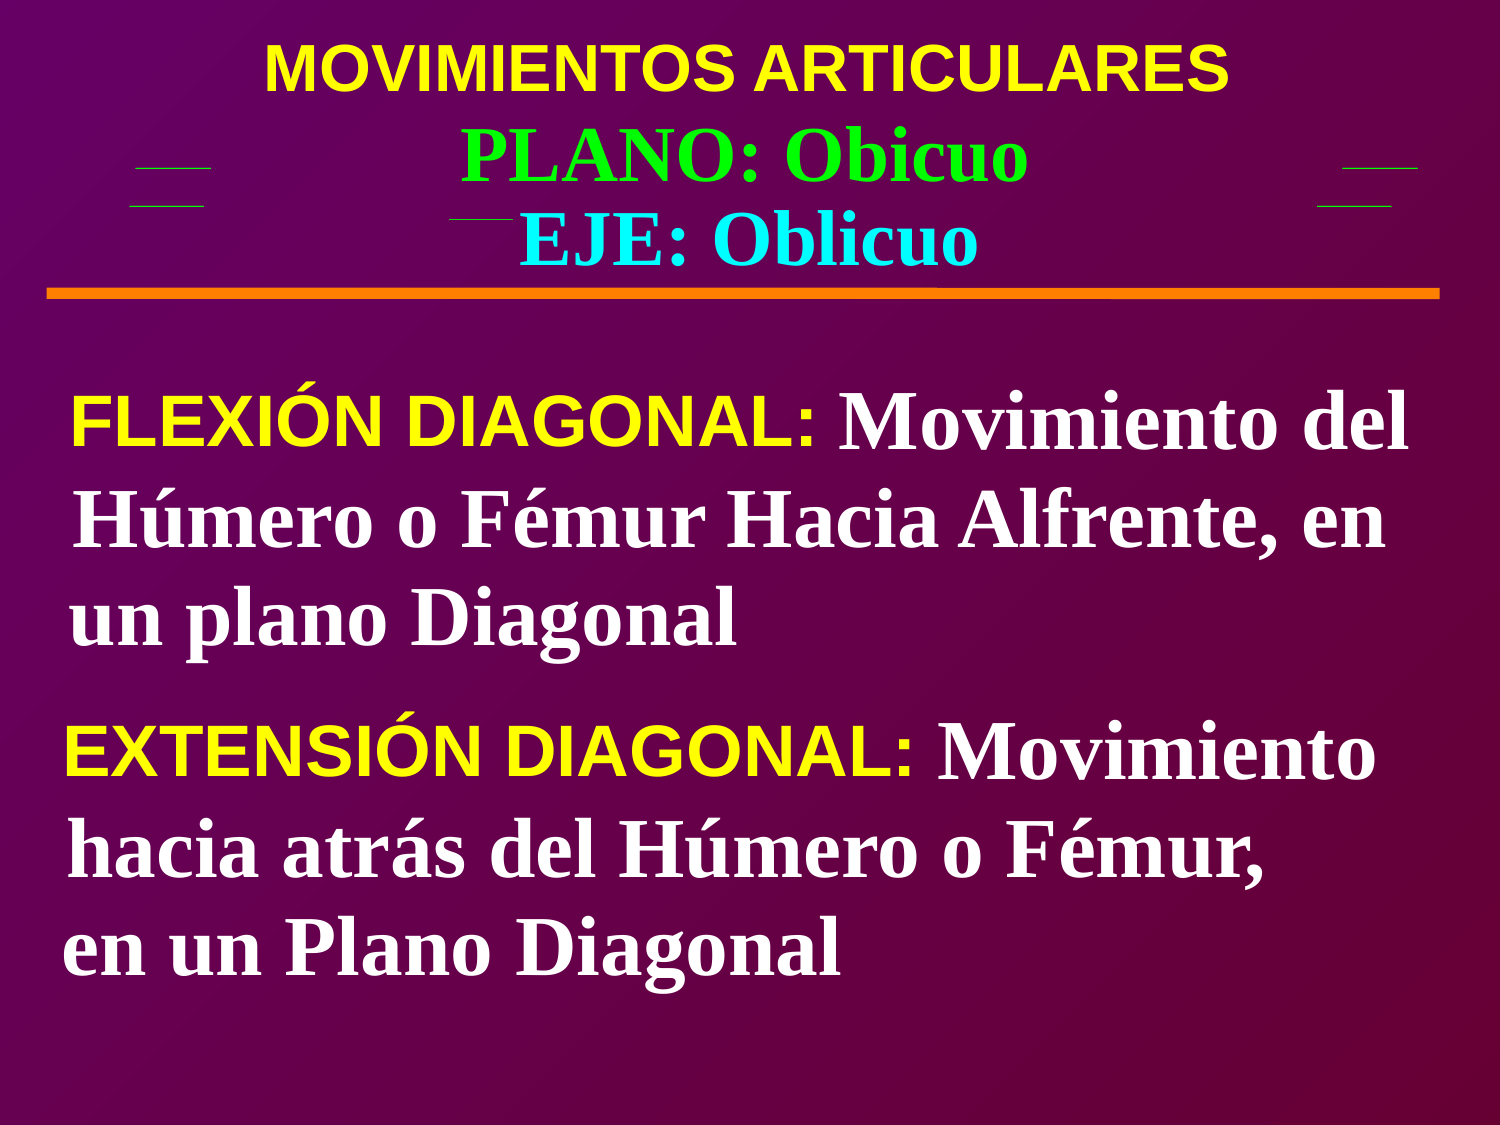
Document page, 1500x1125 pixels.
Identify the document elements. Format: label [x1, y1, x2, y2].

text_box [68, 362, 1412, 663]
text_box [263, 24, 1232, 282]
text_box [61, 692, 1401, 993]
